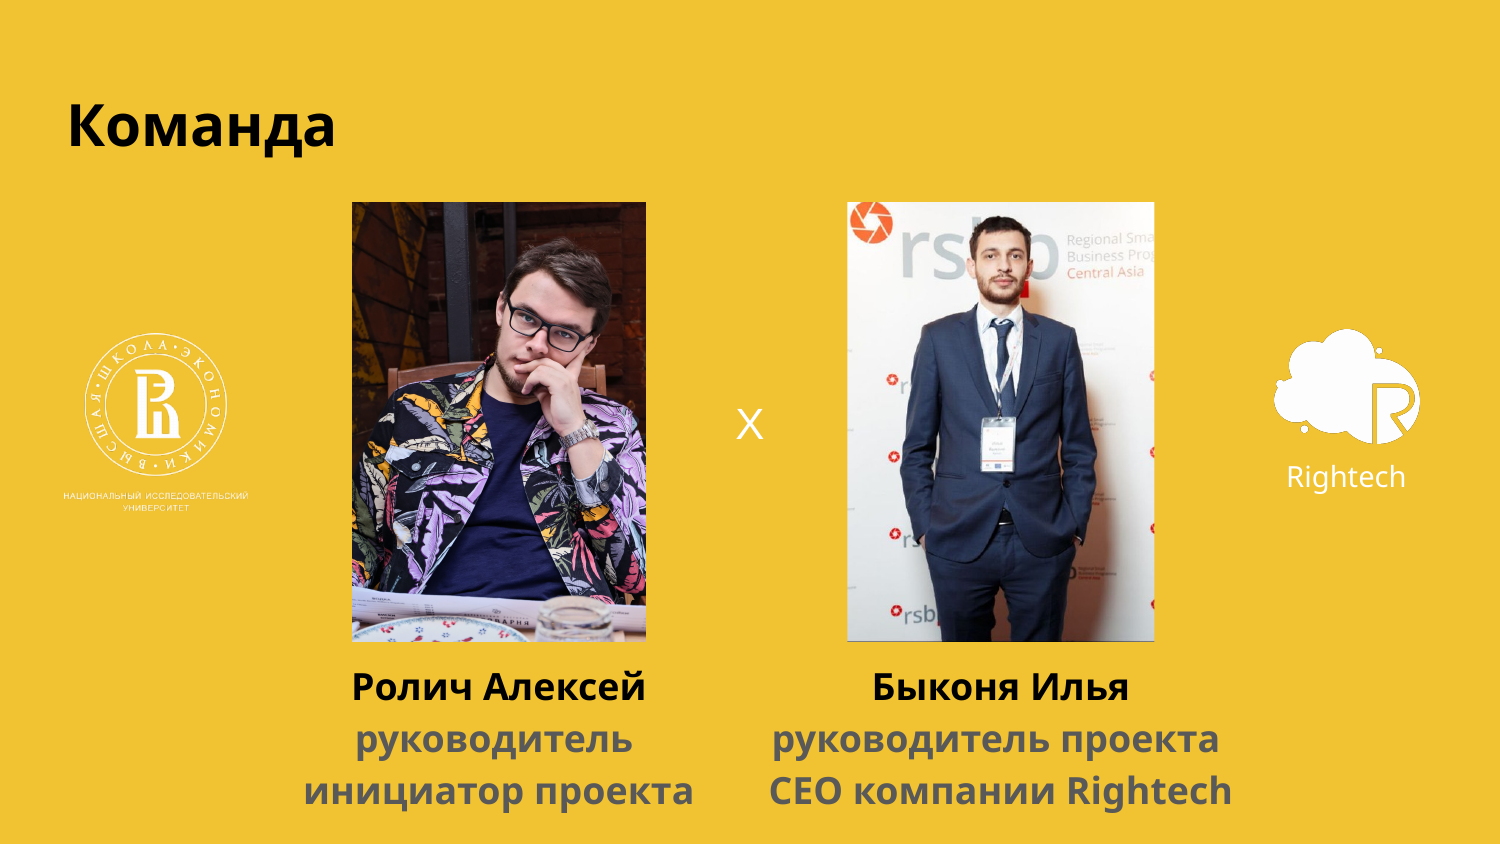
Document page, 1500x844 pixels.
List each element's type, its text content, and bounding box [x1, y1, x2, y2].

list Быконя Илья руководитель проекта CEO компании Rightech [750, 641, 1252, 819]
picture [847, 201, 1155, 642]
text_box Rightech [1270, 447, 1423, 514]
picture [1274, 329, 1420, 444]
text_box X [705, 377, 795, 467]
title Команда [51, 72, 1449, 167]
picture [64, 333, 249, 511]
picture [352, 201, 646, 642]
list Ролич Алексей руководитель инициатор проекта [248, 641, 750, 819]
